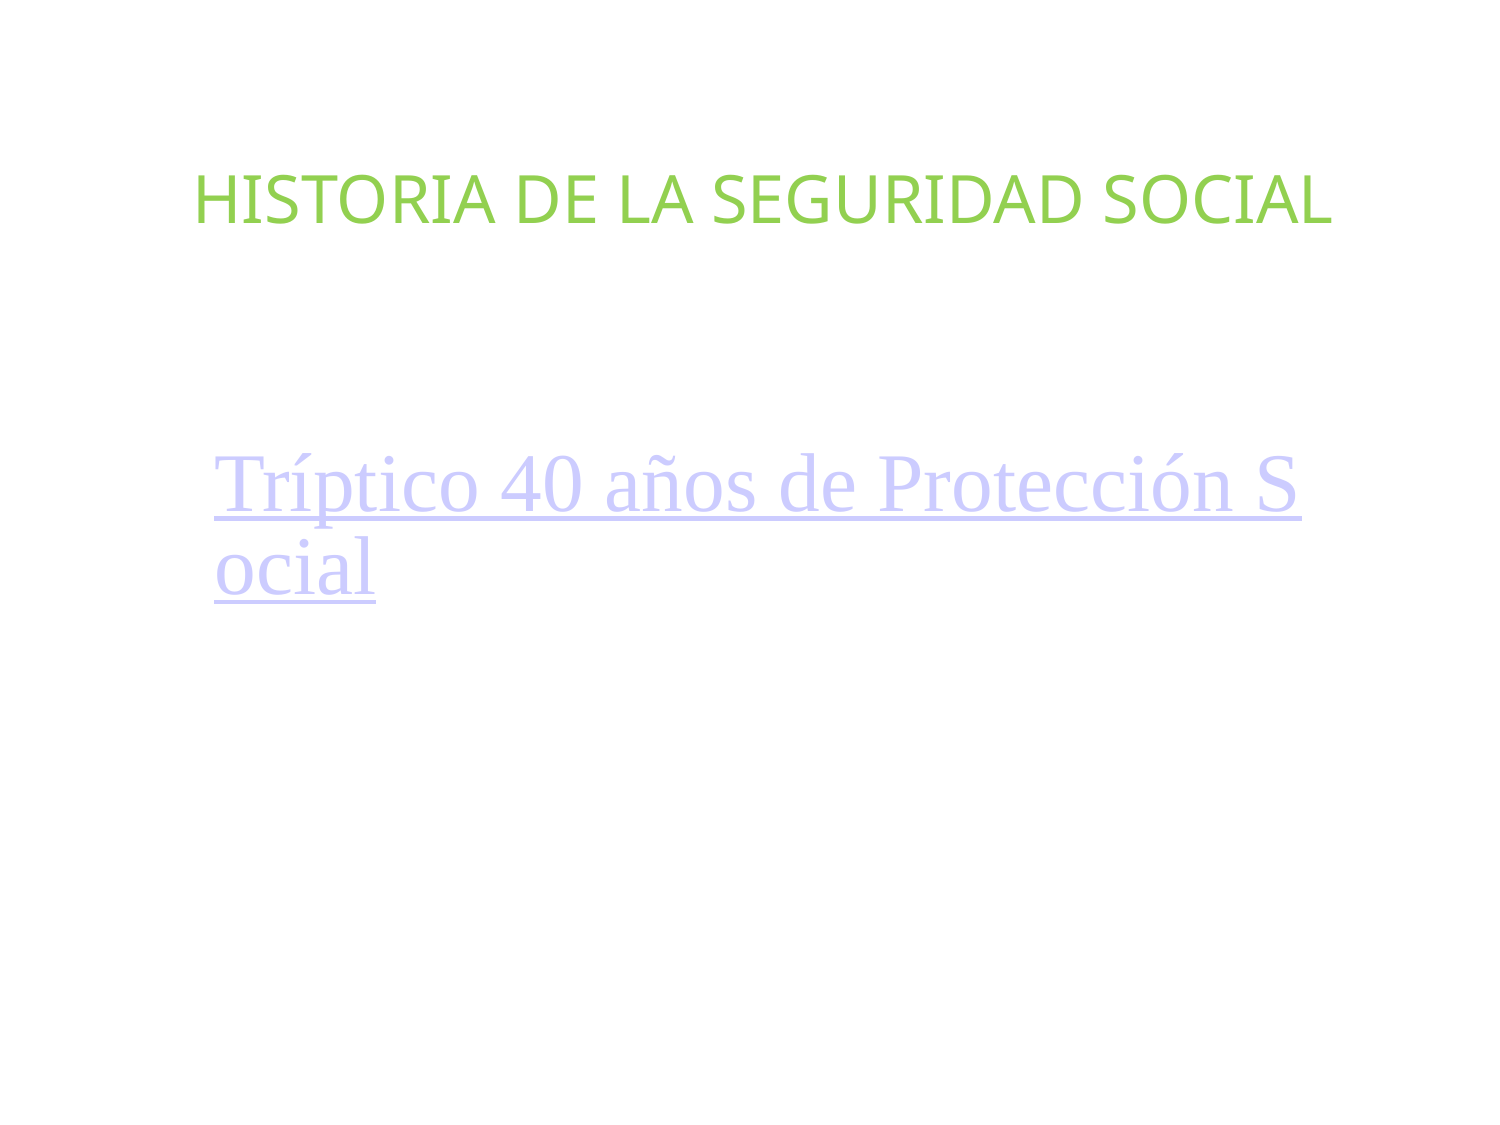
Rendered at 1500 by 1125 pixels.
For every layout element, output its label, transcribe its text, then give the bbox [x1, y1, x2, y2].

text_box Tríptico 40 años de Protección Social [199, 420, 1334, 536]
text_box HISTORIA DE LA SEGURIDAD SOCIAL [167, 148, 1361, 244]
